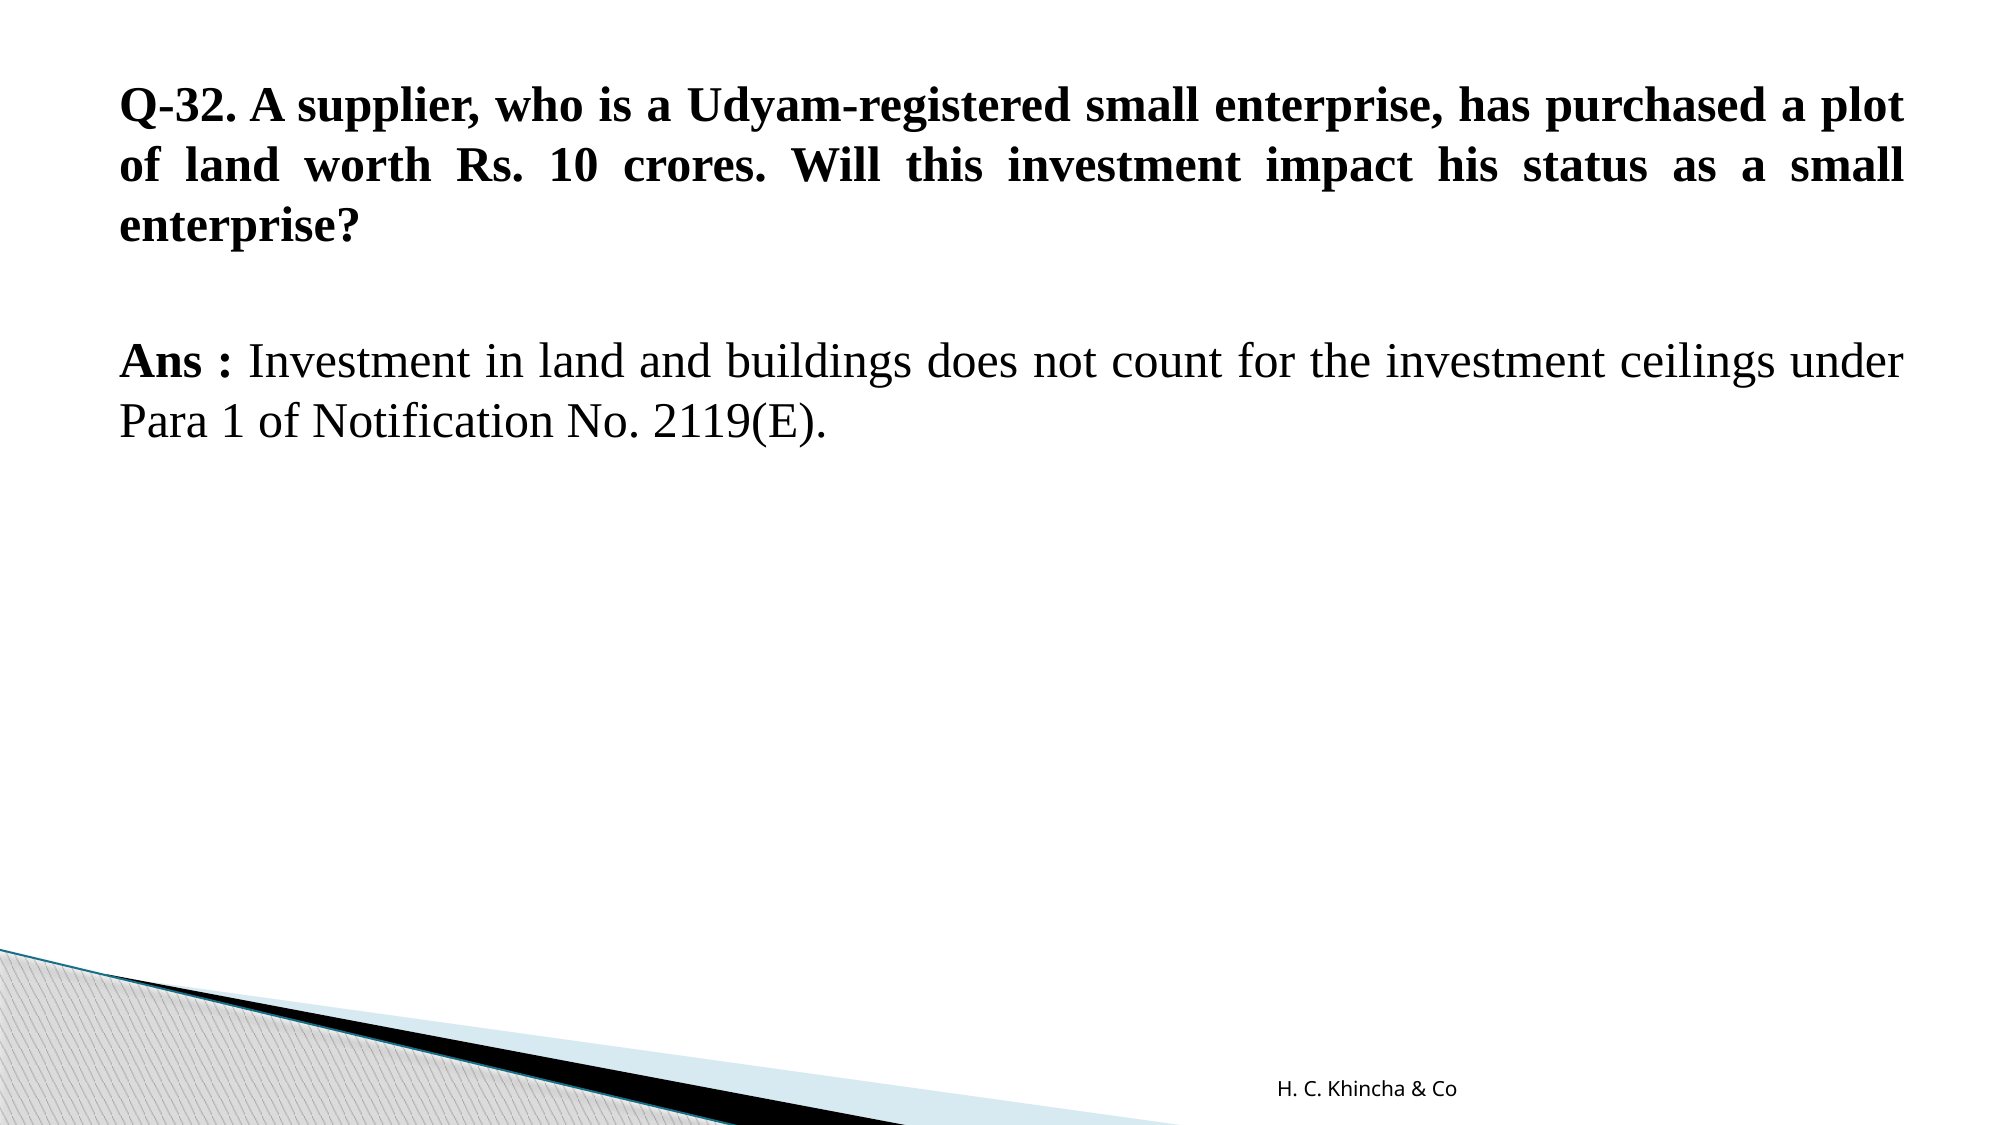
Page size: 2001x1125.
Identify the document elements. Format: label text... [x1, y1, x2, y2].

footer H. C. Khincha & Co [957, 1051, 1473, 1112]
list Q-32. A supplier, who is a Udyam-registered small enterprise, has purchased a plot of land worth Rs. 10 crores. Will this investment impact his status as a small enterprise? Ans : Investment in land and buildings does not count for the investment ceilings under Para 1 of Notification No. 2119(E). [86, 63, 1921, 1014]
